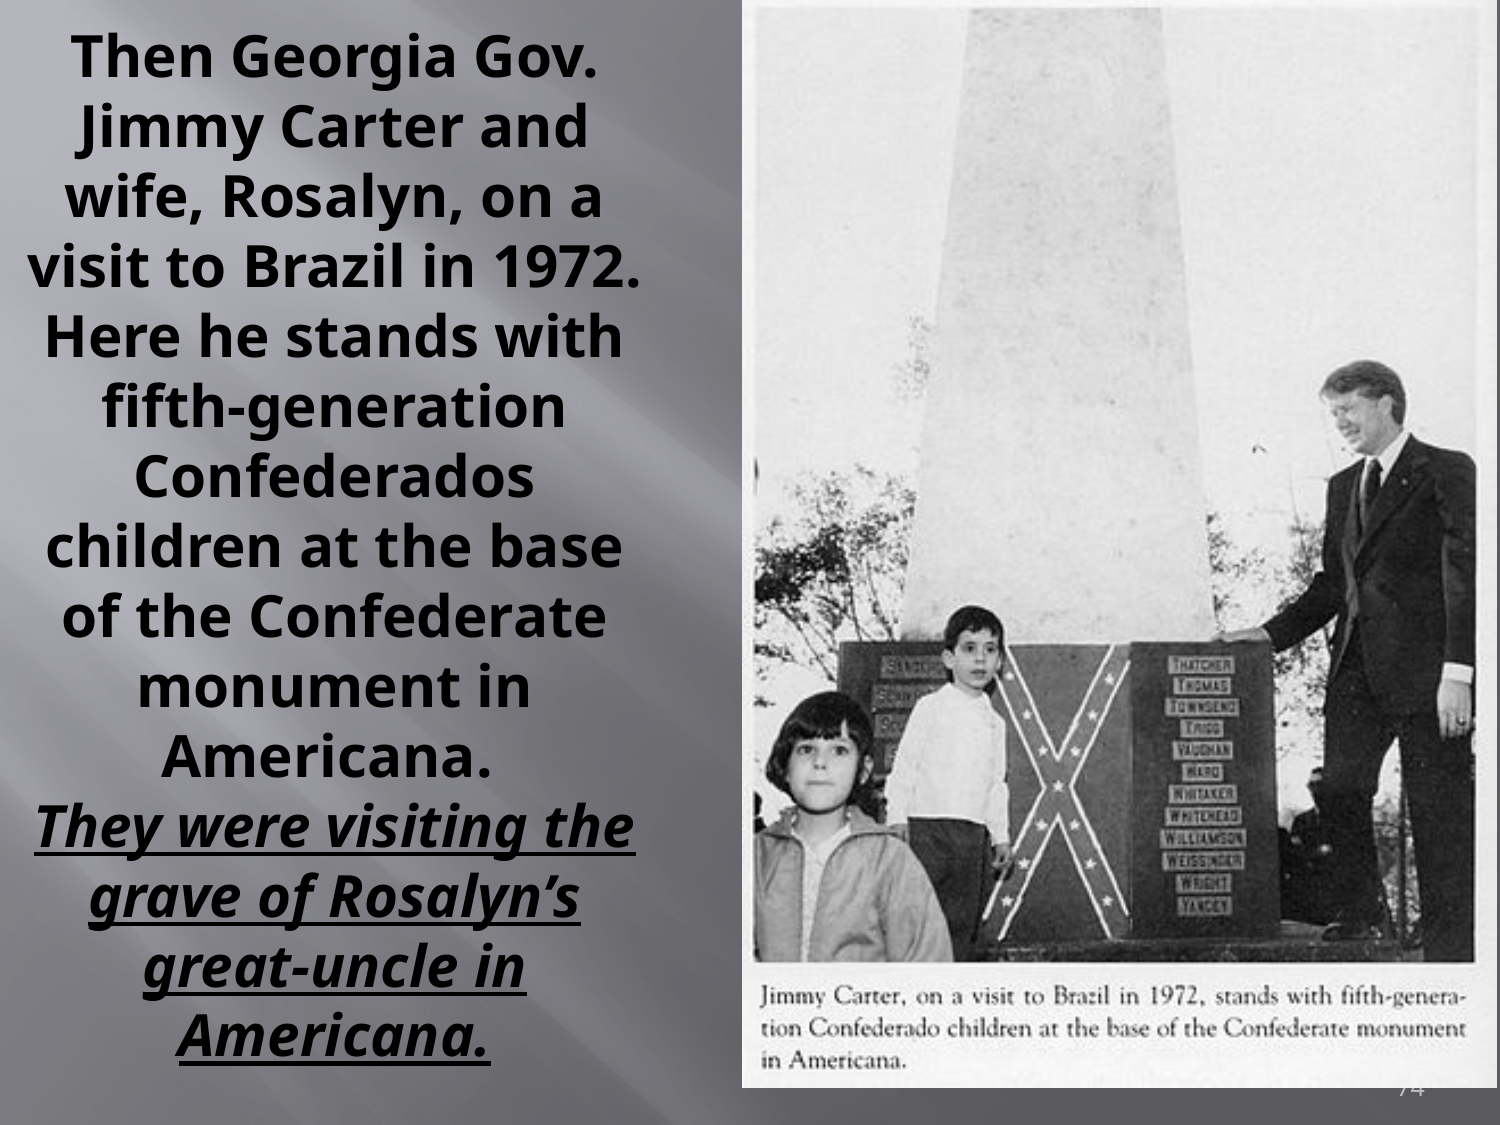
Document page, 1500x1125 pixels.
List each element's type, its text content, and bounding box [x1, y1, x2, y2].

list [741, 0, 1497, 1088]
title Then Georgia Gov. Jimmy Carter and wife, Rosalyn, on a visit to Brazil in 1972. Here he stands with fifth-generation Confederados children at the base of the Confederate monument in Americana. They were visiting the grave of Rosalyn’s great-uncle in Americana. [0, 0, 673, 1088]
